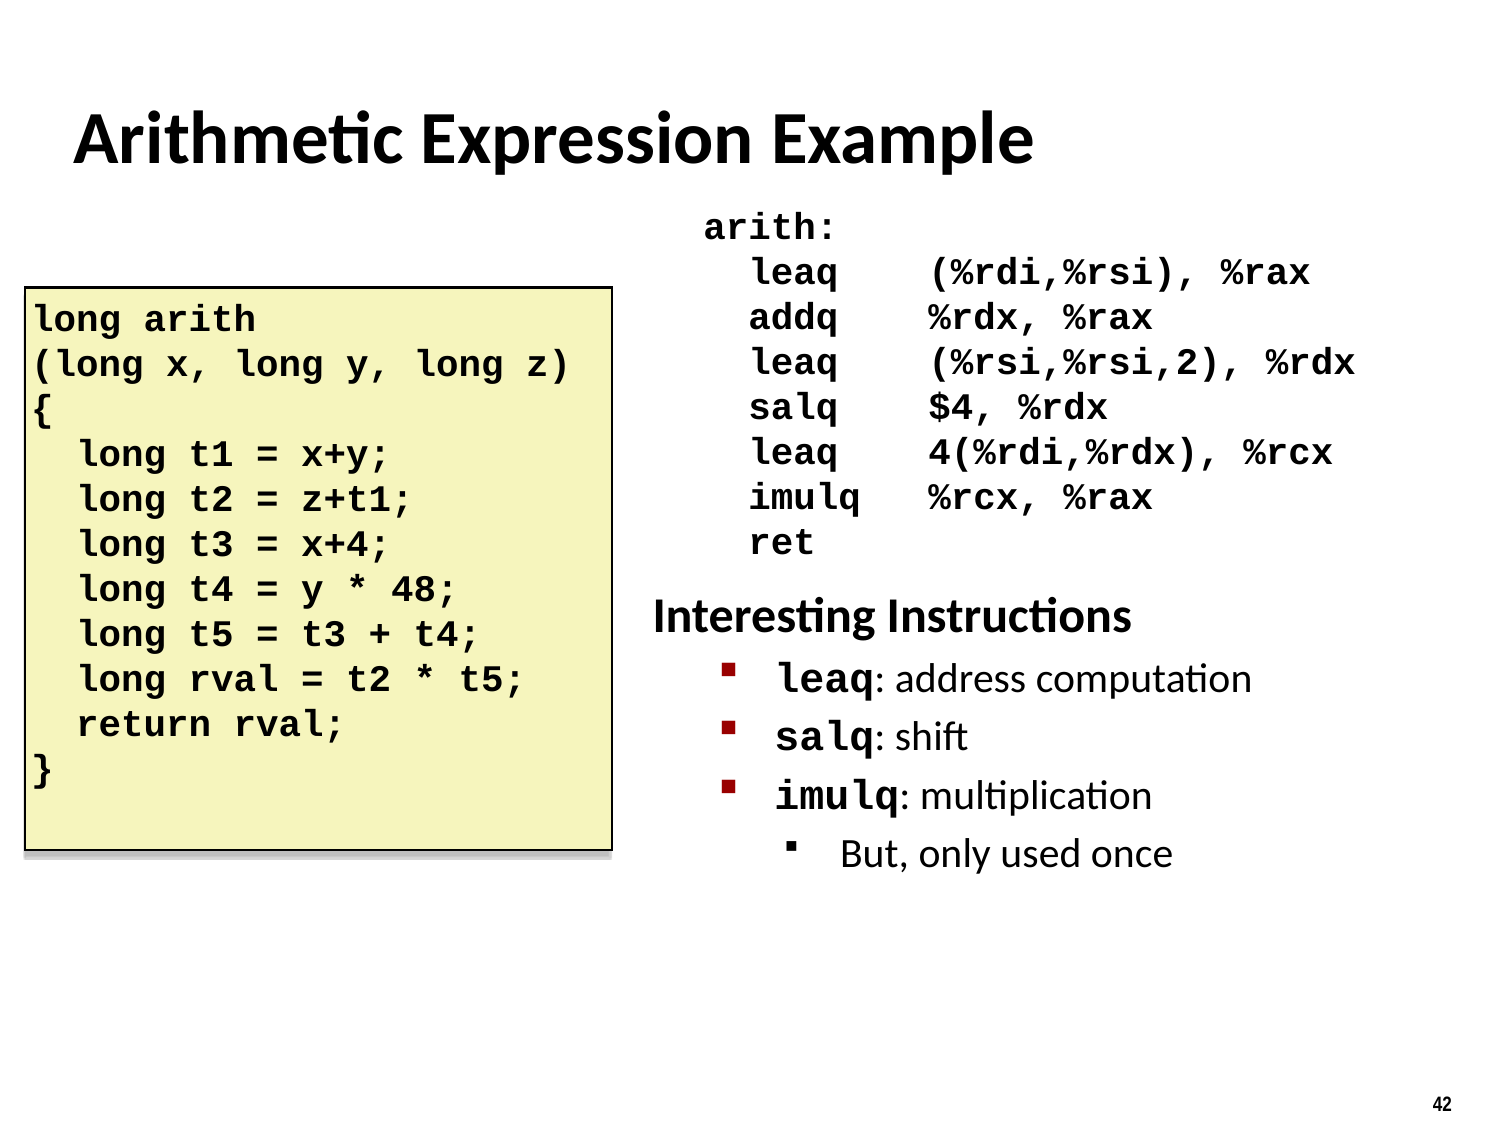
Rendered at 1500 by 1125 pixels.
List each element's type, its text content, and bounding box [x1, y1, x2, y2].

list Interesting Instructions leaq: address computation salq: shift imulq: multiplication But, only used once [637, 574, 1361, 1040]
text_box long arith (long x, long y, long z) { long t1 = x+y; long t2 = z+t1; long t3 = x+4; long t4 = y * 48; long t5 = t3 + t4; long rval = t2 * t5; return rval; } [24, 287, 613, 850]
text_box arith: leaq (%rdi,%rsi), %rax addq %rdx, %rax leaq (%rsi,%rsi,2), %rdx salq $4, %rdx leaq 4(%rdi,%rdx), %rcx imulq %rcx, %rax ret [697, 195, 1375, 600]
title Arithmetic Expression Example [58, 71, 1305, 197]
